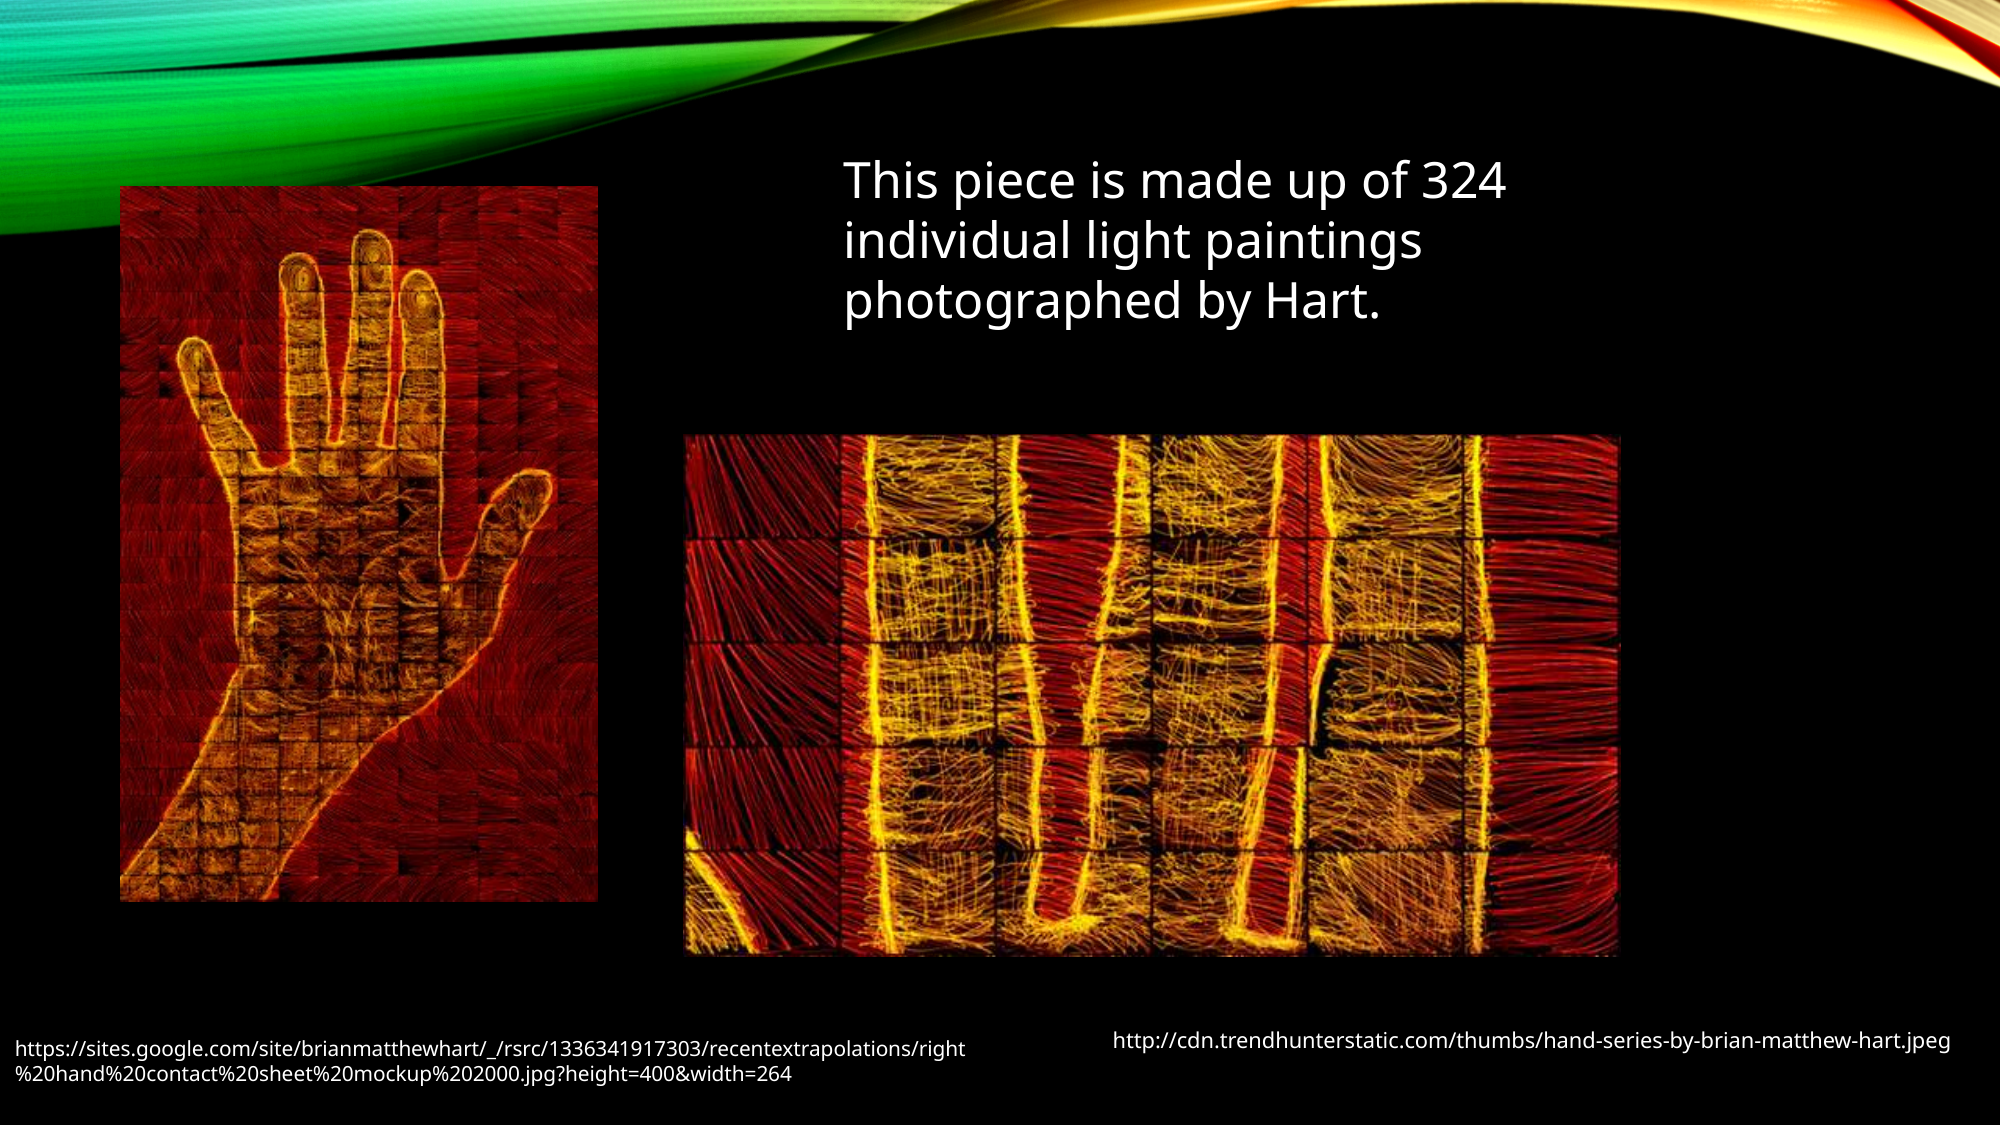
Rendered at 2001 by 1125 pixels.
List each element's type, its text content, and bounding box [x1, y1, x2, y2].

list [120, 186, 599, 903]
picture [0, 0, 2000, 237]
picture [683, 434, 1622, 957]
text_box https://sites.google.com/site/brianmatthewhart/_/rsrc/1336341917303/recentextrapolations/right%20hand%20contact%20sheet%20mockup%202000.jpg?height=400&width=264 [0, 1028, 1000, 1094]
text_box http://cdn.trendhunterstatic.com/thumbs/hand-series-by-brian-matthew-hart.jpeg [1097, 1019, 2000, 1061]
text_box This piece is made up of 324 individual light paintings photographed by Hart. [829, 141, 1534, 336]
